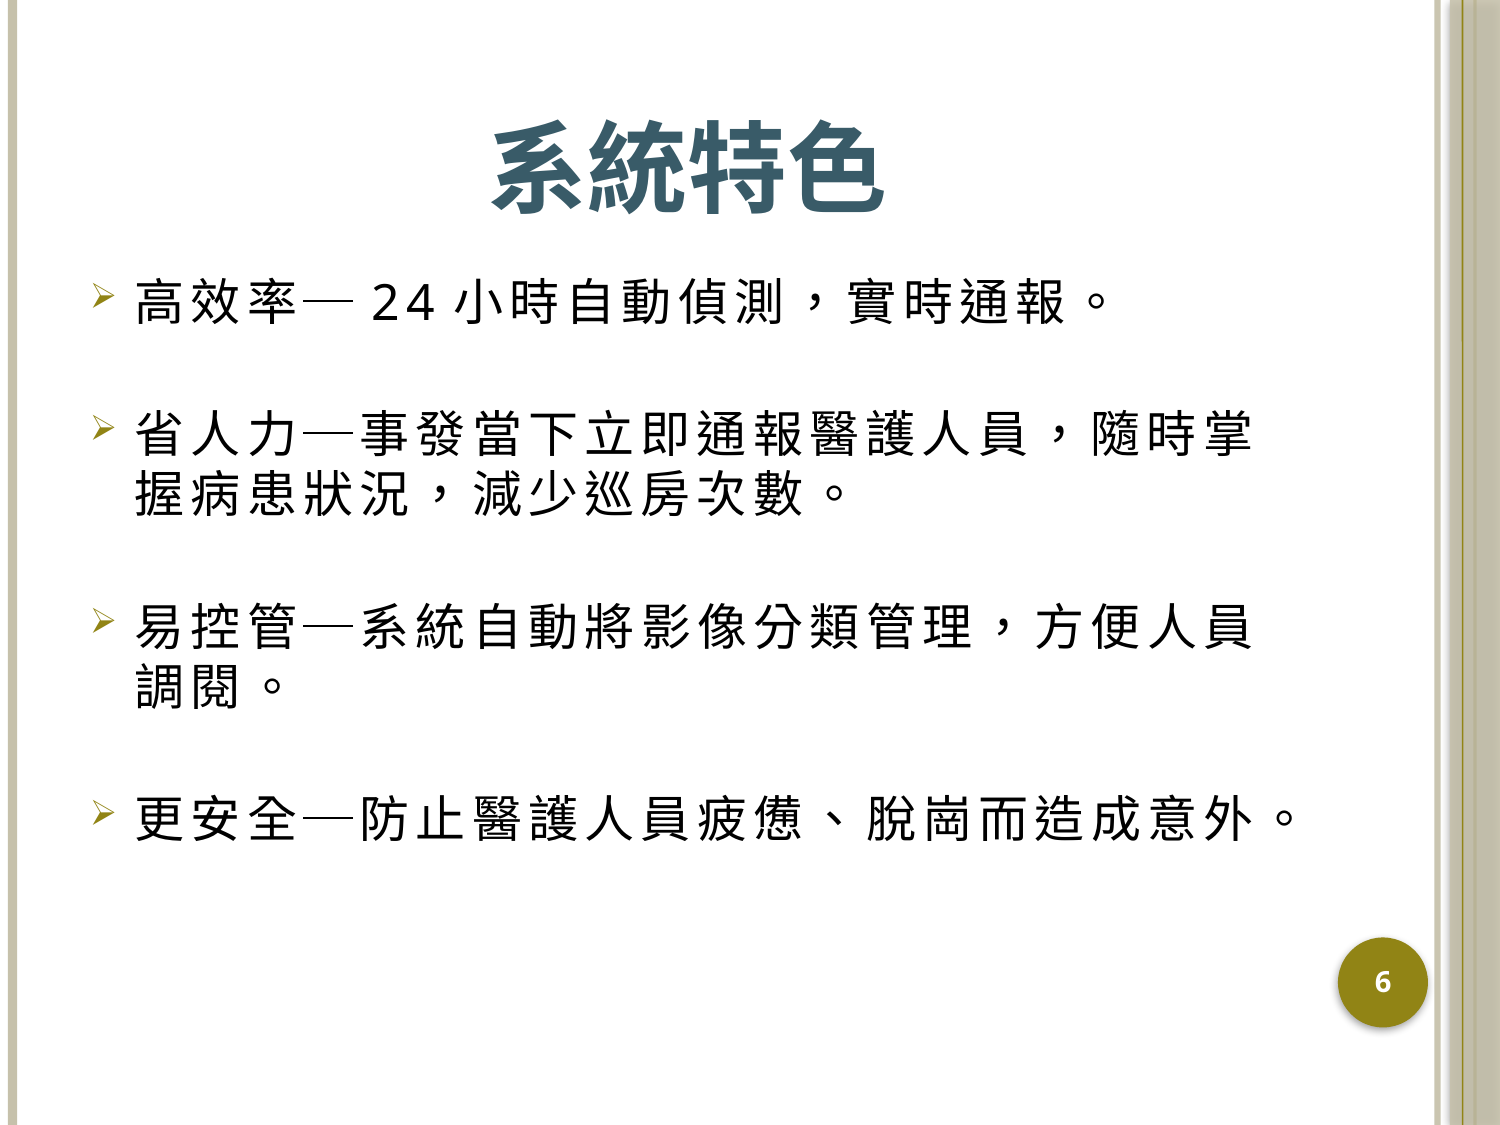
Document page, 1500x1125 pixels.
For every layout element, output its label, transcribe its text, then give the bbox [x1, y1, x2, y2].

title 系統特色 [75, 45, 1300, 233]
list 高效率─24小時自動偵測，實時通報。 省人力─事發當下立即通報醫護人員，隨時掌握病患狀況，減少巡房次數。 易控管─系統自動將影像分類管理，方便人員調閱。 更安全─防止醫護人員疲憊、脫崗而造成意外。 [75, 262, 1300, 1062]
slide_number 6 [1333, 940, 1434, 1027]
